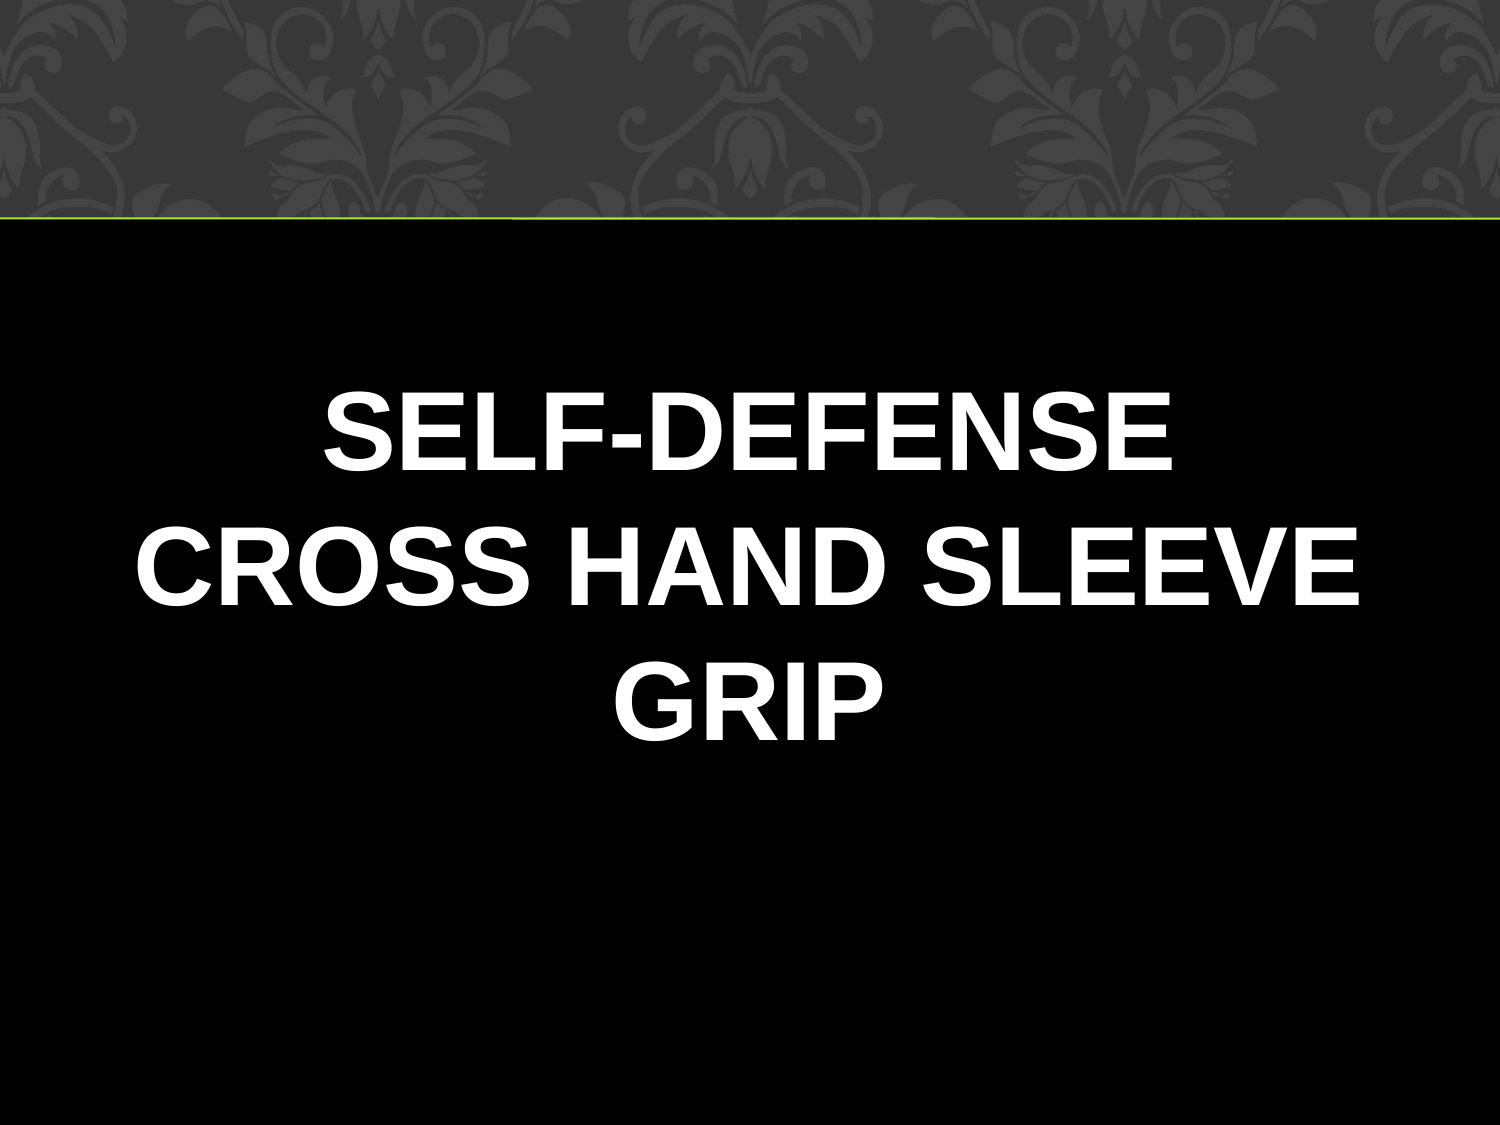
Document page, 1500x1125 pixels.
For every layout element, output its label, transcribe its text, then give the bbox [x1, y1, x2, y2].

text_box Self-defense Cross hand sleeve grip [118, 350, 1380, 771]
